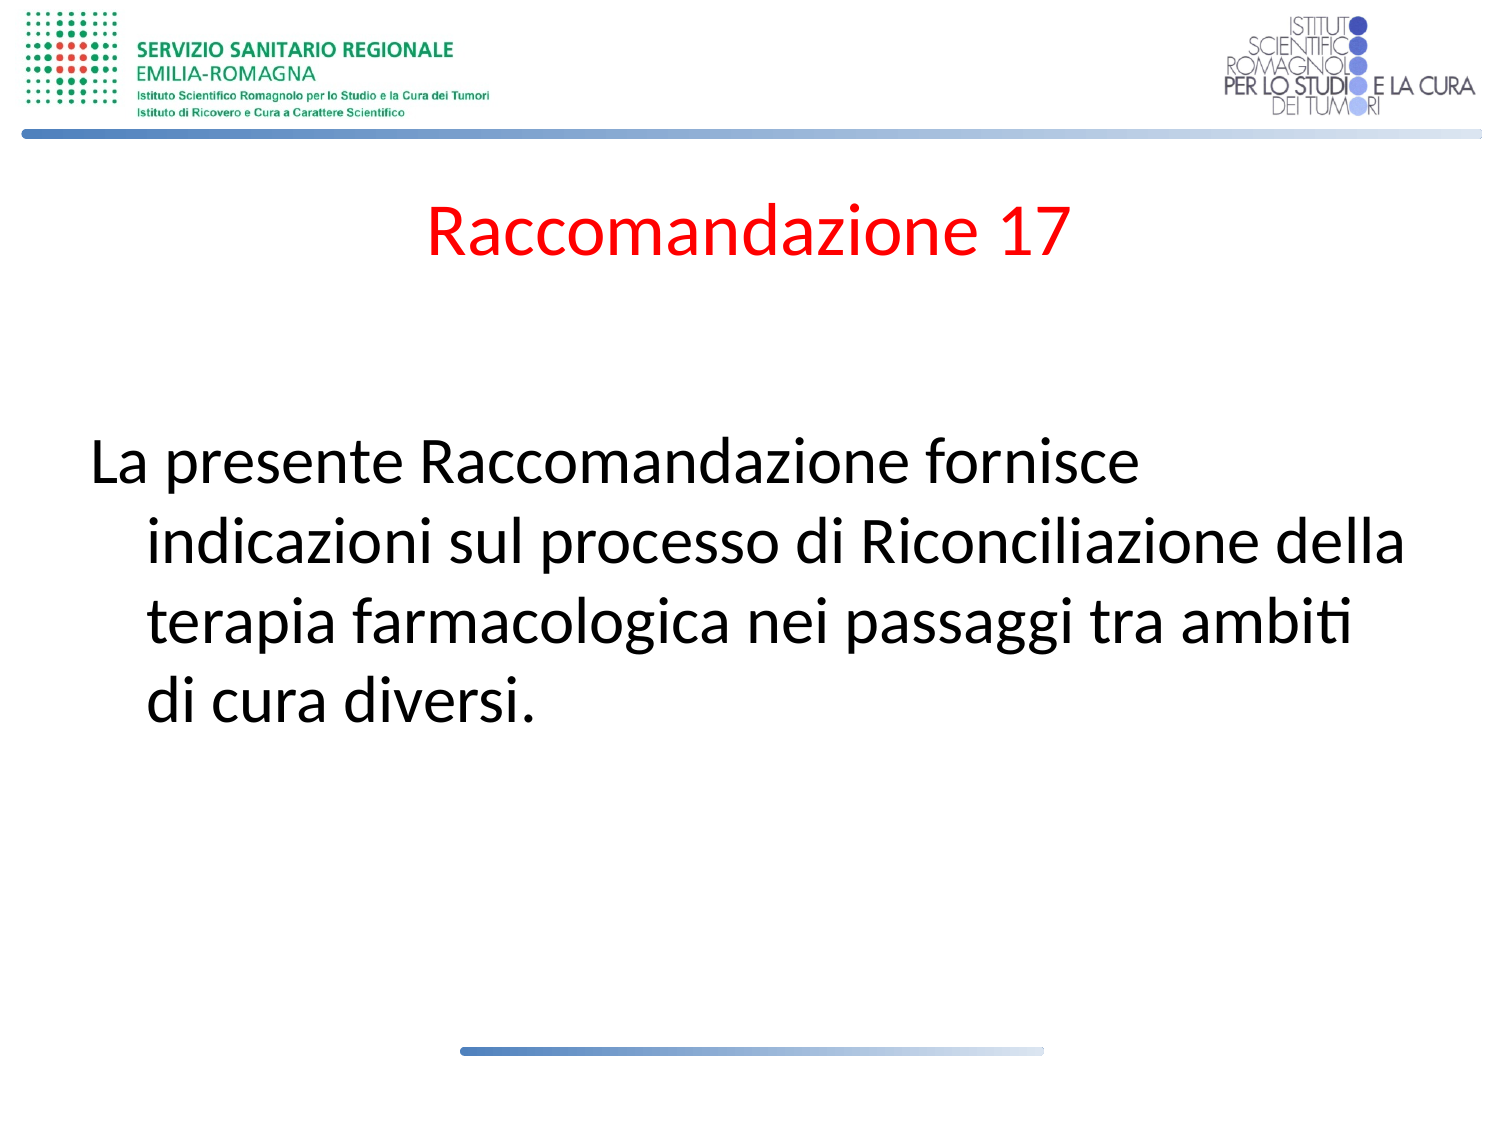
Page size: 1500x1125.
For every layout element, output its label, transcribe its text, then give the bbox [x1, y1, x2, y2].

picture [1222, 12, 1478, 119]
list La presente Raccomandazione fornisce indicazioni sul processo di Riconciliazione della terapia farmacologica nei passaggi tra ambiti di cura diversi. [74, 408, 1426, 1006]
picture [15, 9, 498, 128]
title Raccomandazione 17 [75, 160, 1425, 291]
